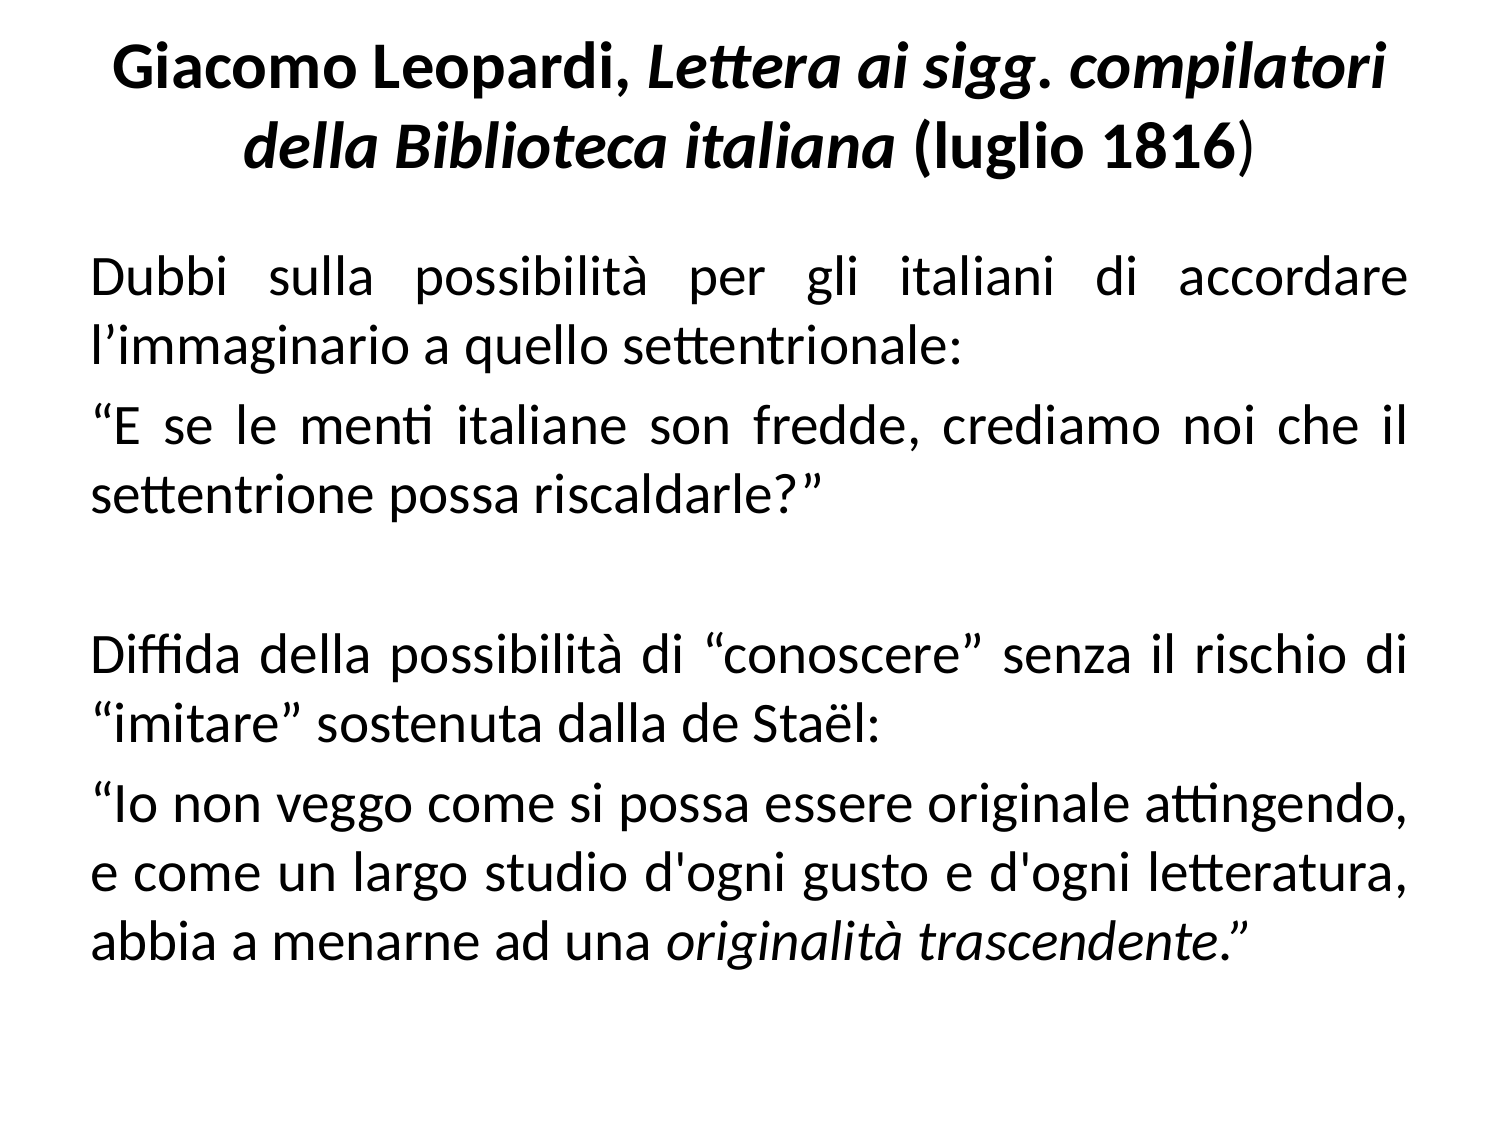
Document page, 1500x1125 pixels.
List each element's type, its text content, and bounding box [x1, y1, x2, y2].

list Dubbi sulla possibilità per gli italiani di accordare l’immaginario a quello settentrionale: “E se le menti italiane son fredde, crediamo noi che il settentrione possa riscaldarle?” Diffida della possibilità di “conoscere” senza il rischio di “imitare” sostenuta dalla de Staël: “Io non veggo come si possa essere originale attingendo, e come un largo studio d'ogni gusto e d'ogni letteratura, abbia a menarne ad una originalità trascendente.” [75, 230, 1425, 1005]
title Giacomo Leopardi, Lettera ai sigg. compilatori della Biblioteca italiana (luglio 1816) [75, 45, 1425, 159]
